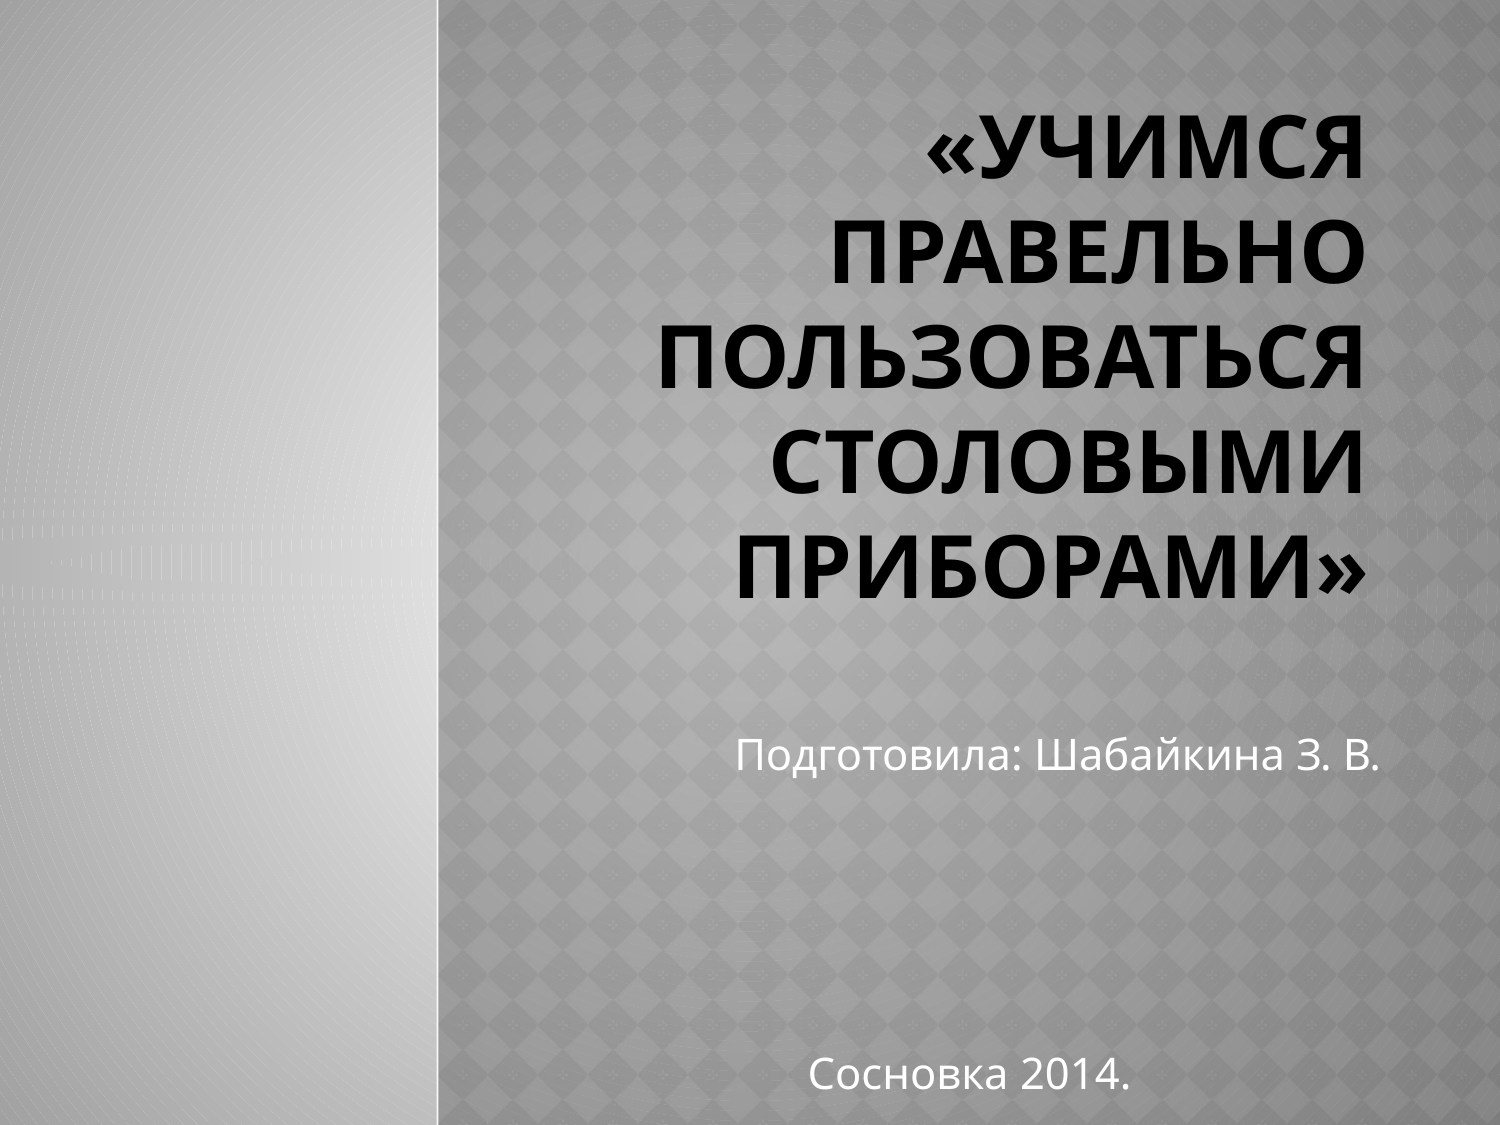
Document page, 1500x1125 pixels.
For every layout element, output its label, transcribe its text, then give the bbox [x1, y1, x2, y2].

subtitle Подготовила: Шабайкина З. В. Сосновка 2014. [550, 726, 1390, 1102]
title «Учимся правельно пользоваться столовыми приборами» [539, 175, 1377, 617]
